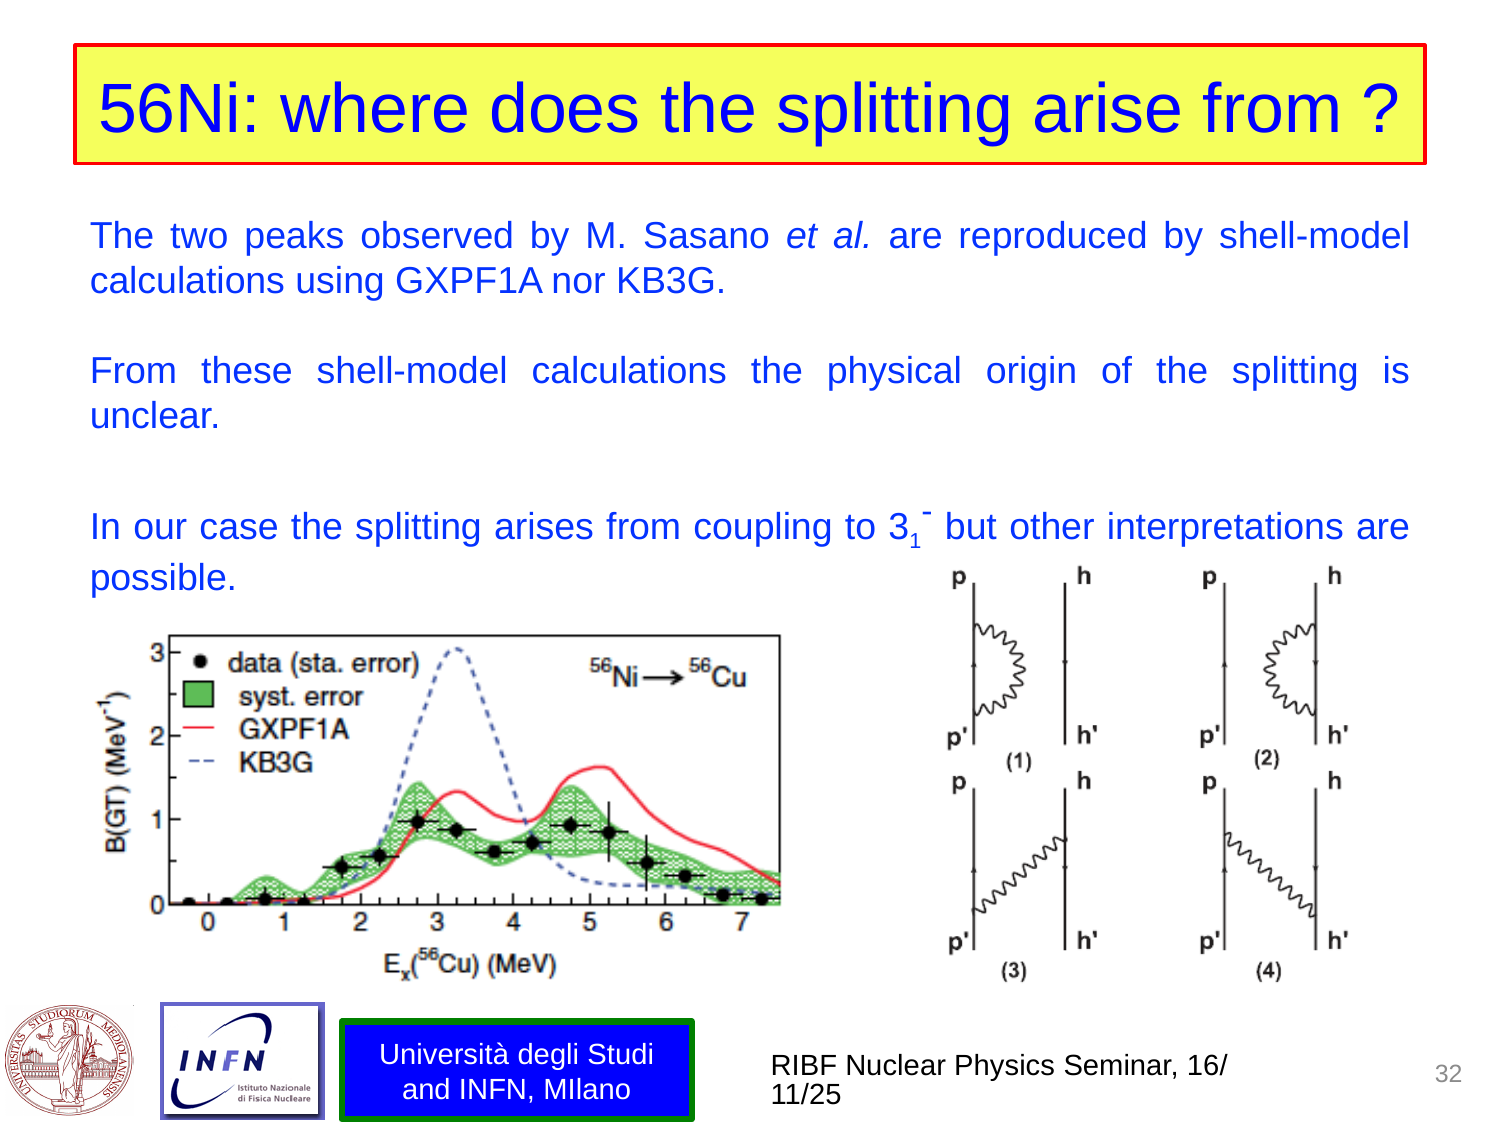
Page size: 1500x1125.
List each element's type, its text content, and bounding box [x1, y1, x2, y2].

picture [913, 560, 1386, 991]
slide_number 32 [1219, 1042, 1478, 1103]
slide_number Università degli Studi and INFN, MIlano [339, 1018, 695, 1122]
picture [5, 1005, 134, 1116]
picture [74, 630, 826, 996]
text_box The two peaks observed by M. Sasano et al. are reproduced by shell-model calculations using GXPF1A nor KB3G. From these shell-model calculations the physical origin of the splitting is unclear. In our case the splitting arises from coupling to 31- but other interpretations are possible. [74, 203, 1425, 606]
picture [160, 1002, 325, 1120]
footer RIBF Nuclear Physics Seminar, 16/11/25 [755, 1021, 1253, 1107]
title 56Ni: where does the splitting arise from ? [73, 43, 1427, 165]
